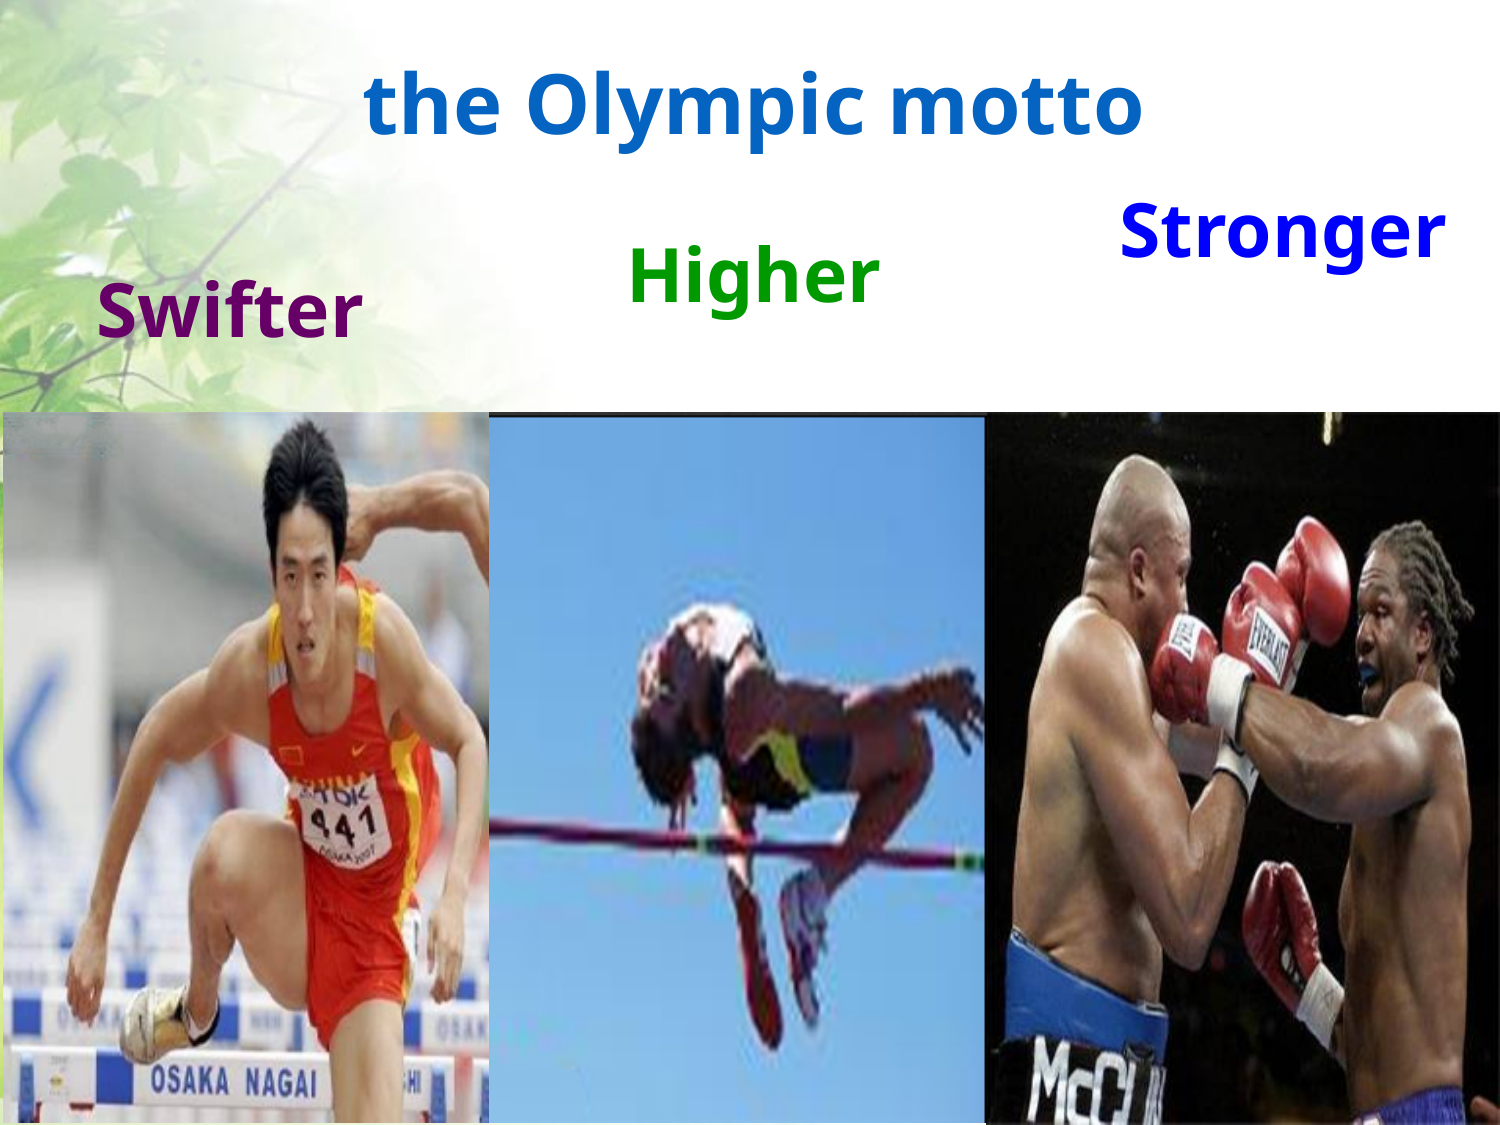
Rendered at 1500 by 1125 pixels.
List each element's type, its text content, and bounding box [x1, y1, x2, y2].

text_box the Olympic motto [341, 43, 1167, 159]
text_box Swifter [81, 255, 380, 361]
picture [0, 0, 1500, 1125]
text_box Higher [611, 219, 897, 325]
text_box Stronger [1104, 174, 1463, 280]
